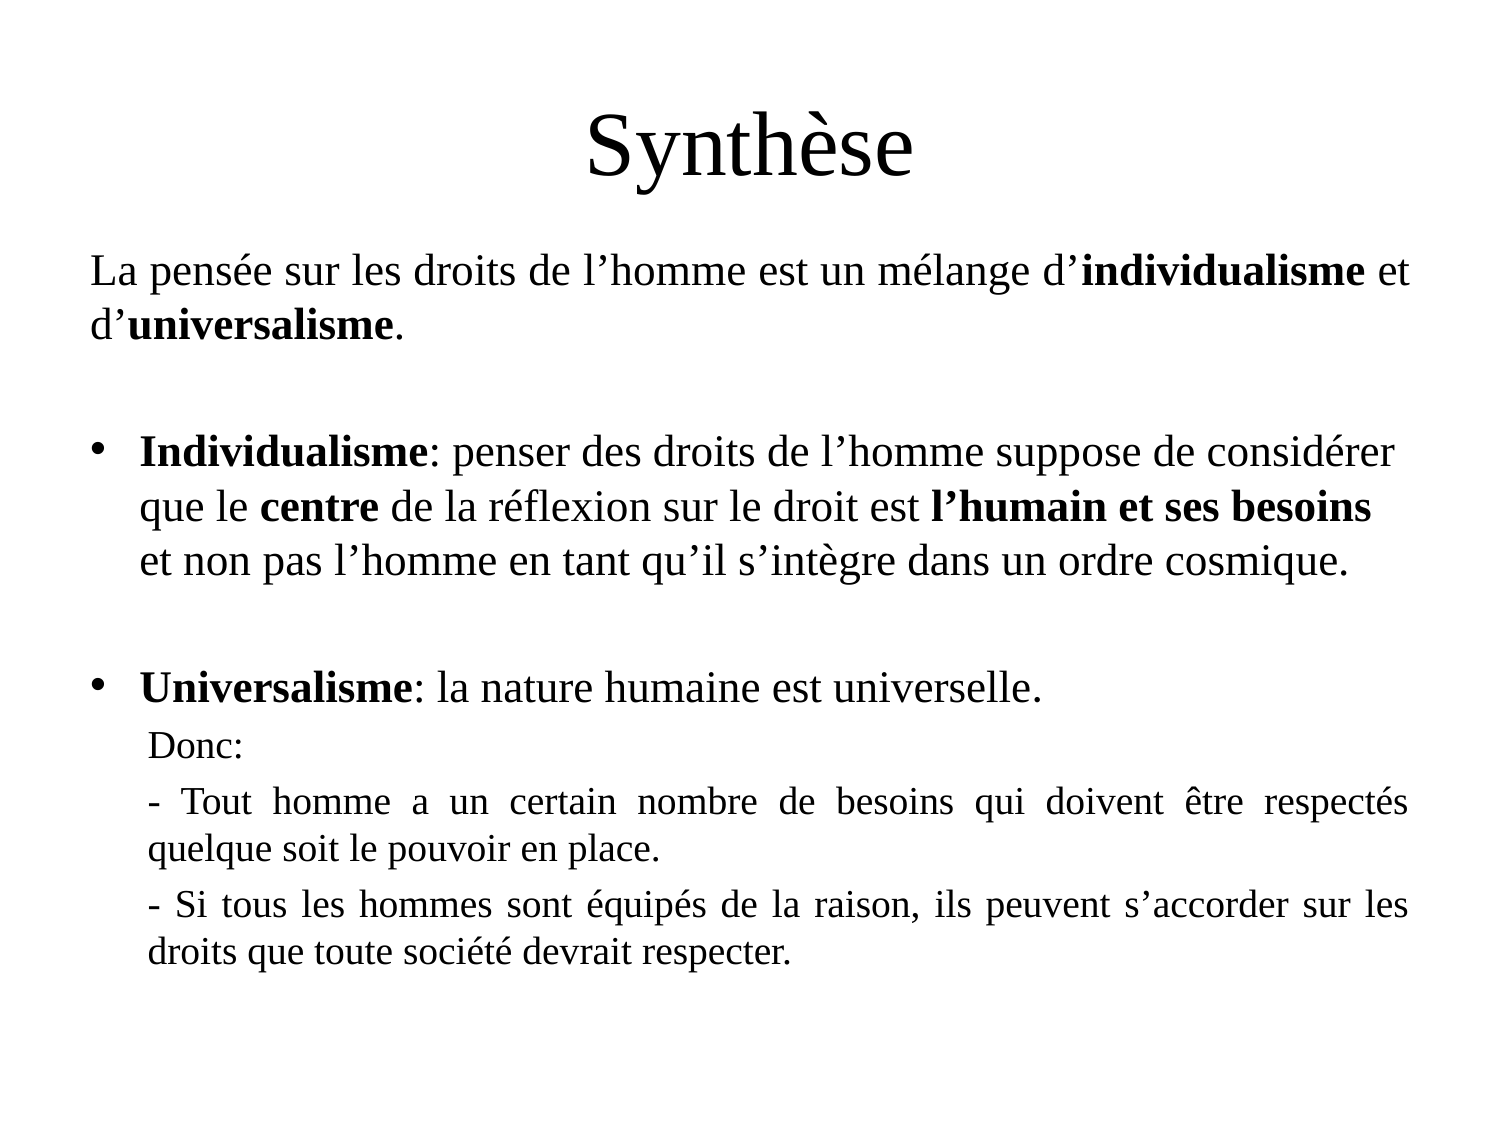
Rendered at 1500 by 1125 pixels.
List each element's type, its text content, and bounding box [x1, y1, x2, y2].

list La pensée sur les droits de l’homme est un mélange d’individualisme et d’universalisme. Individualisme: penser des droits de l’homme suppose de considérer que le centre de la réflexion sur le droit est l’humain et ses besoins et non pas l’homme en tant qu’il s’intègre dans un ordre cosmique. Universalisme: la nature humaine est universelle. Donc: - Tout homme a un certain nombre de besoins qui doivent être respectés quelque soit le pouvoir en place. - Si tous les hommes sont équipés de la raison, ils peuvent s’accorder sur les droits que toute société devrait respecter. [75, 232, 1425, 1005]
title Synthèse [75, 45, 1425, 232]
